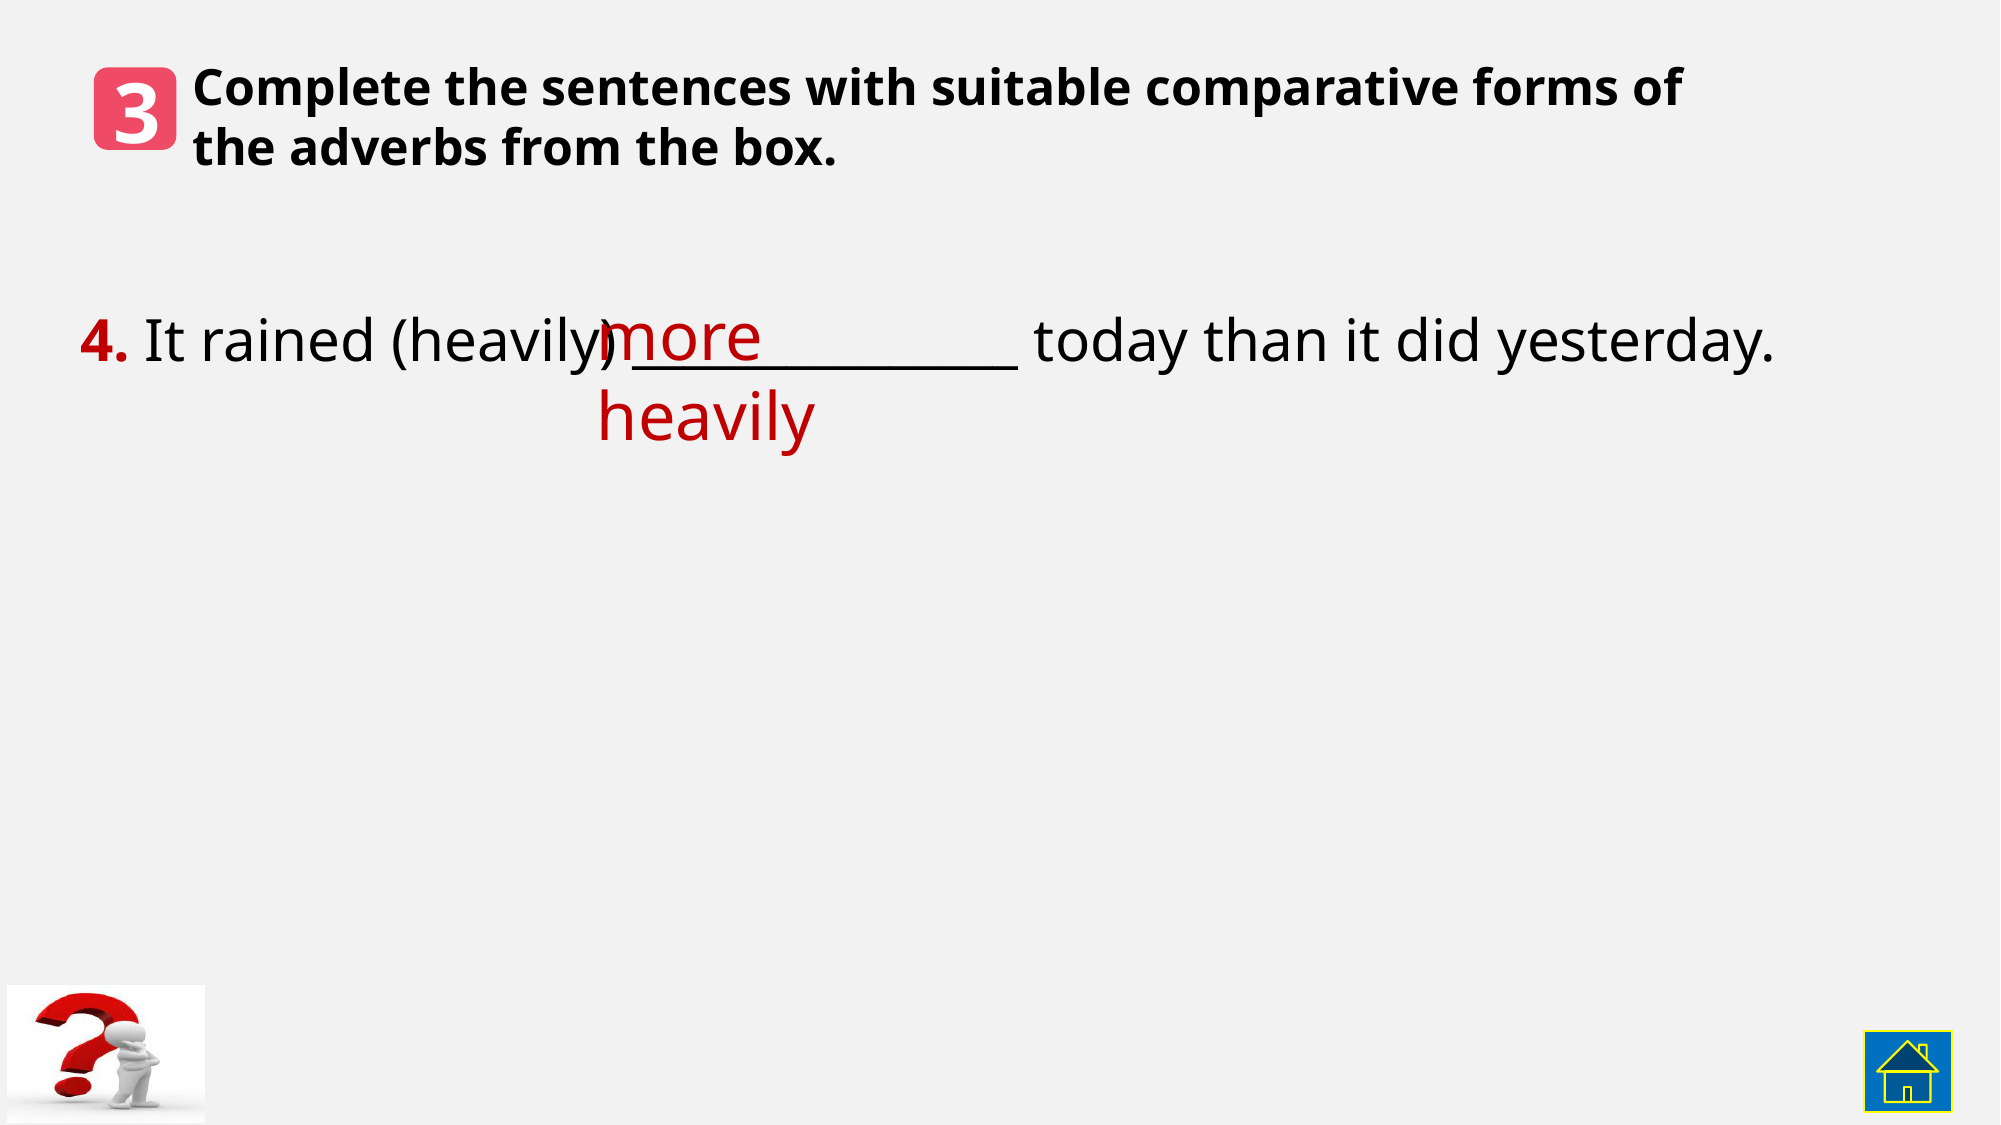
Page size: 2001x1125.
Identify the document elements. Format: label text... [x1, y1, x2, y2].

text_box [1761, 351, 1792, 457]
text_box [92, 70, 98, 148]
text_box 4. It rained (heavily) _______________ today than it did yesterday. [65, 295, 582, 381]
picture [7, 985, 205, 1123]
text_box [165, 66, 178, 151]
text_box 4. It rained (heavily) _______________ today than it did yesterday. [993, 295, 2000, 381]
text_box [1863, 1030, 1953, 1113]
text_box Complete the sentences with suitable comparative forms of the adverbs from the box. [177, 47, 1787, 183]
text_box more heavily [582, 286, 993, 461]
text_box 3 [98, 53, 165, 168]
